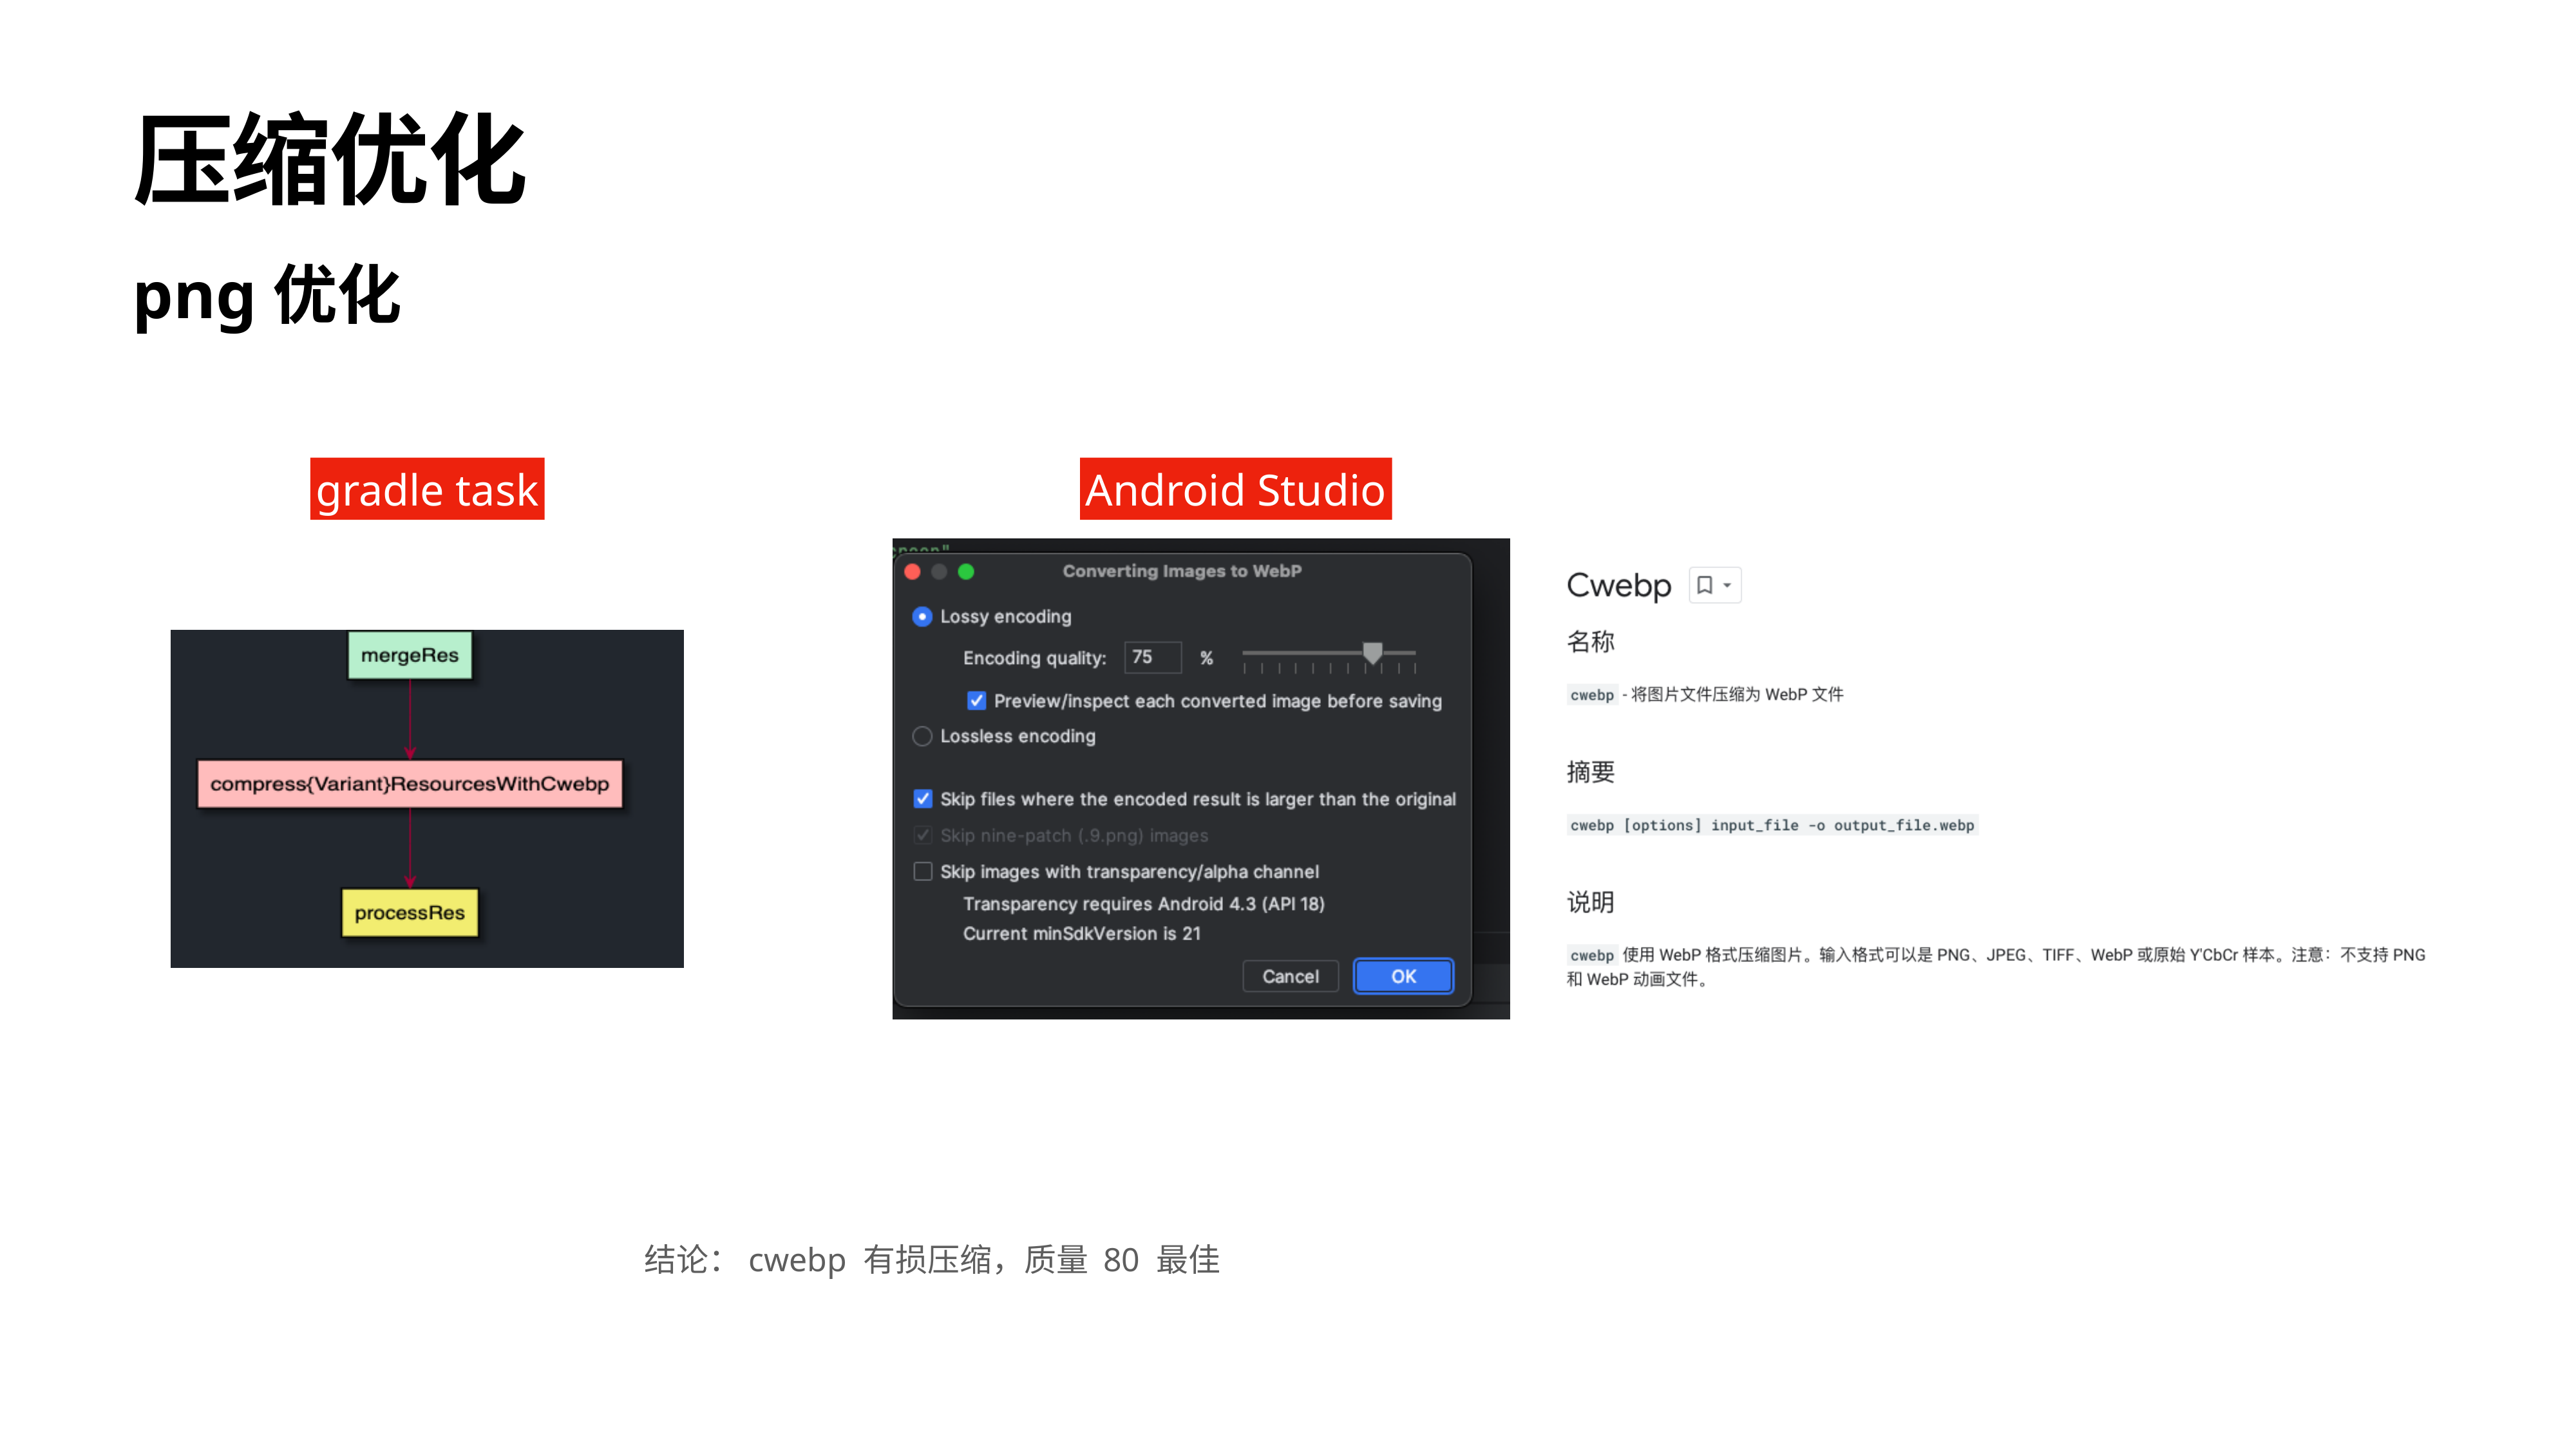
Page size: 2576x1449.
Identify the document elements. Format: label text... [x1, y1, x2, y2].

picture [893, 538, 1511, 1019]
text_box Android Studio [1080, 457, 1392, 520]
list png优化 [127, 248, 2449, 348]
title 压缩优化 [127, 113, 2449, 248]
text_box gradle task [310, 457, 545, 520]
picture [1561, 556, 2437, 1002]
picture [171, 629, 684, 969]
text_box 结论：cwebp 有损压缩，质量 80 最佳 [639, 1233, 1226, 1283]
